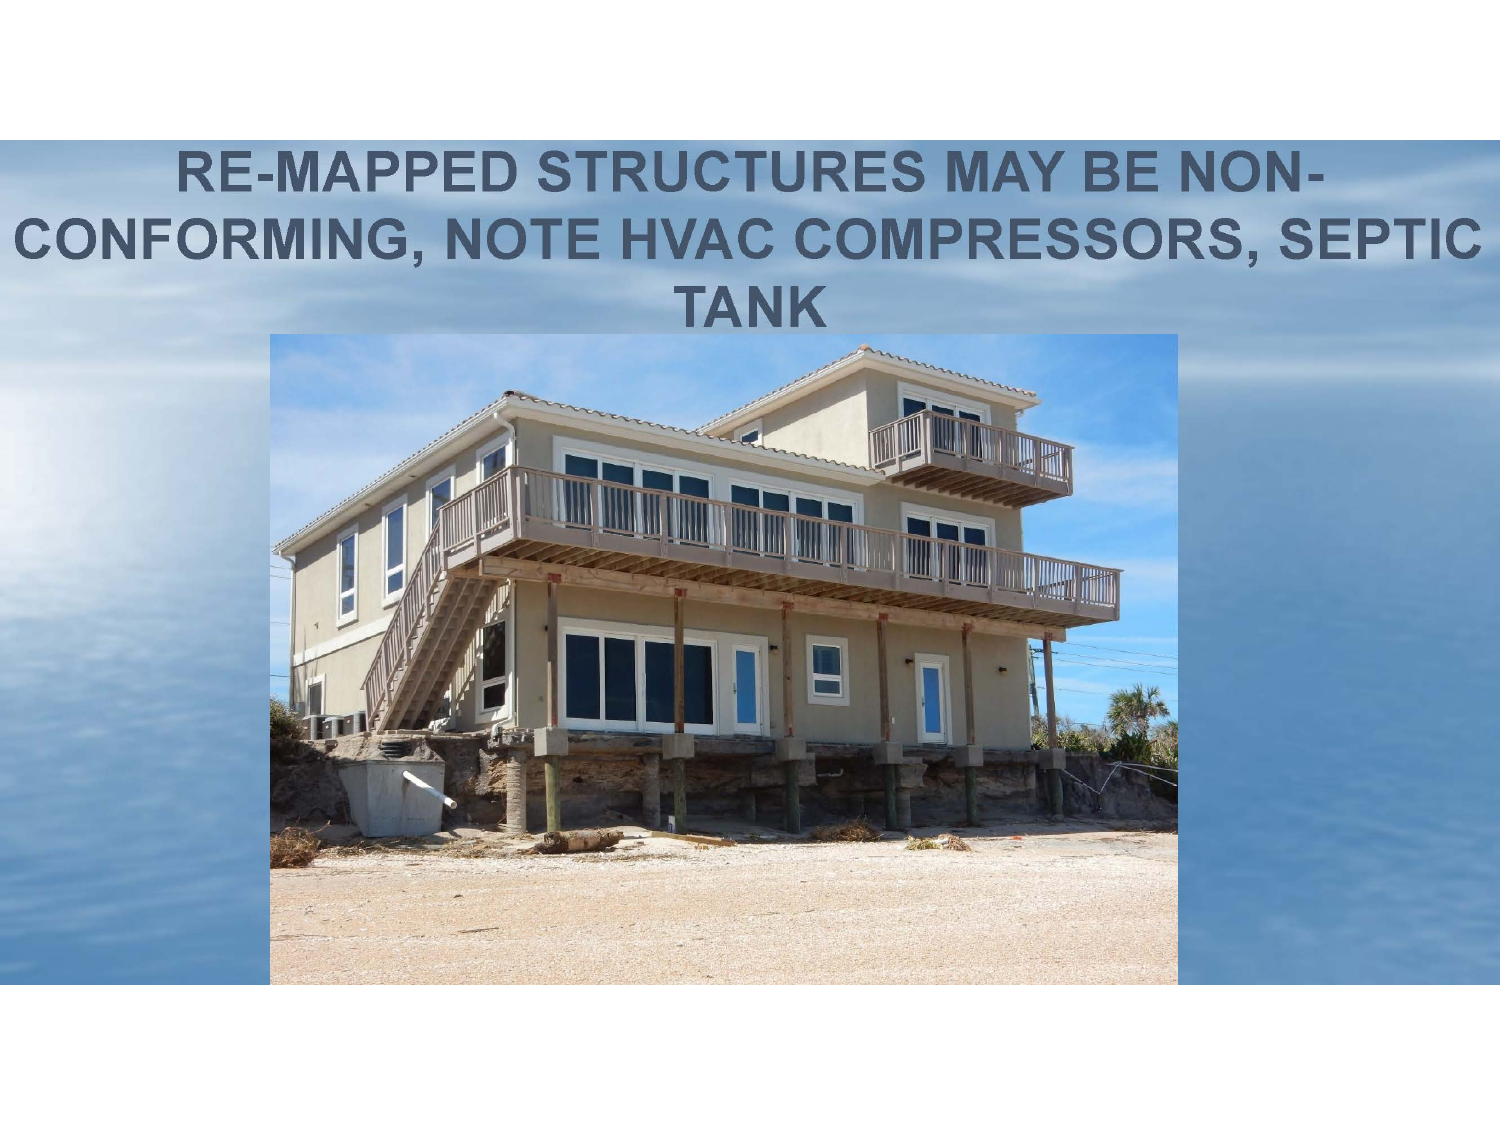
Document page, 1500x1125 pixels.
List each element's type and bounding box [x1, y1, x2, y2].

picture [0, 140, 1500, 985]
